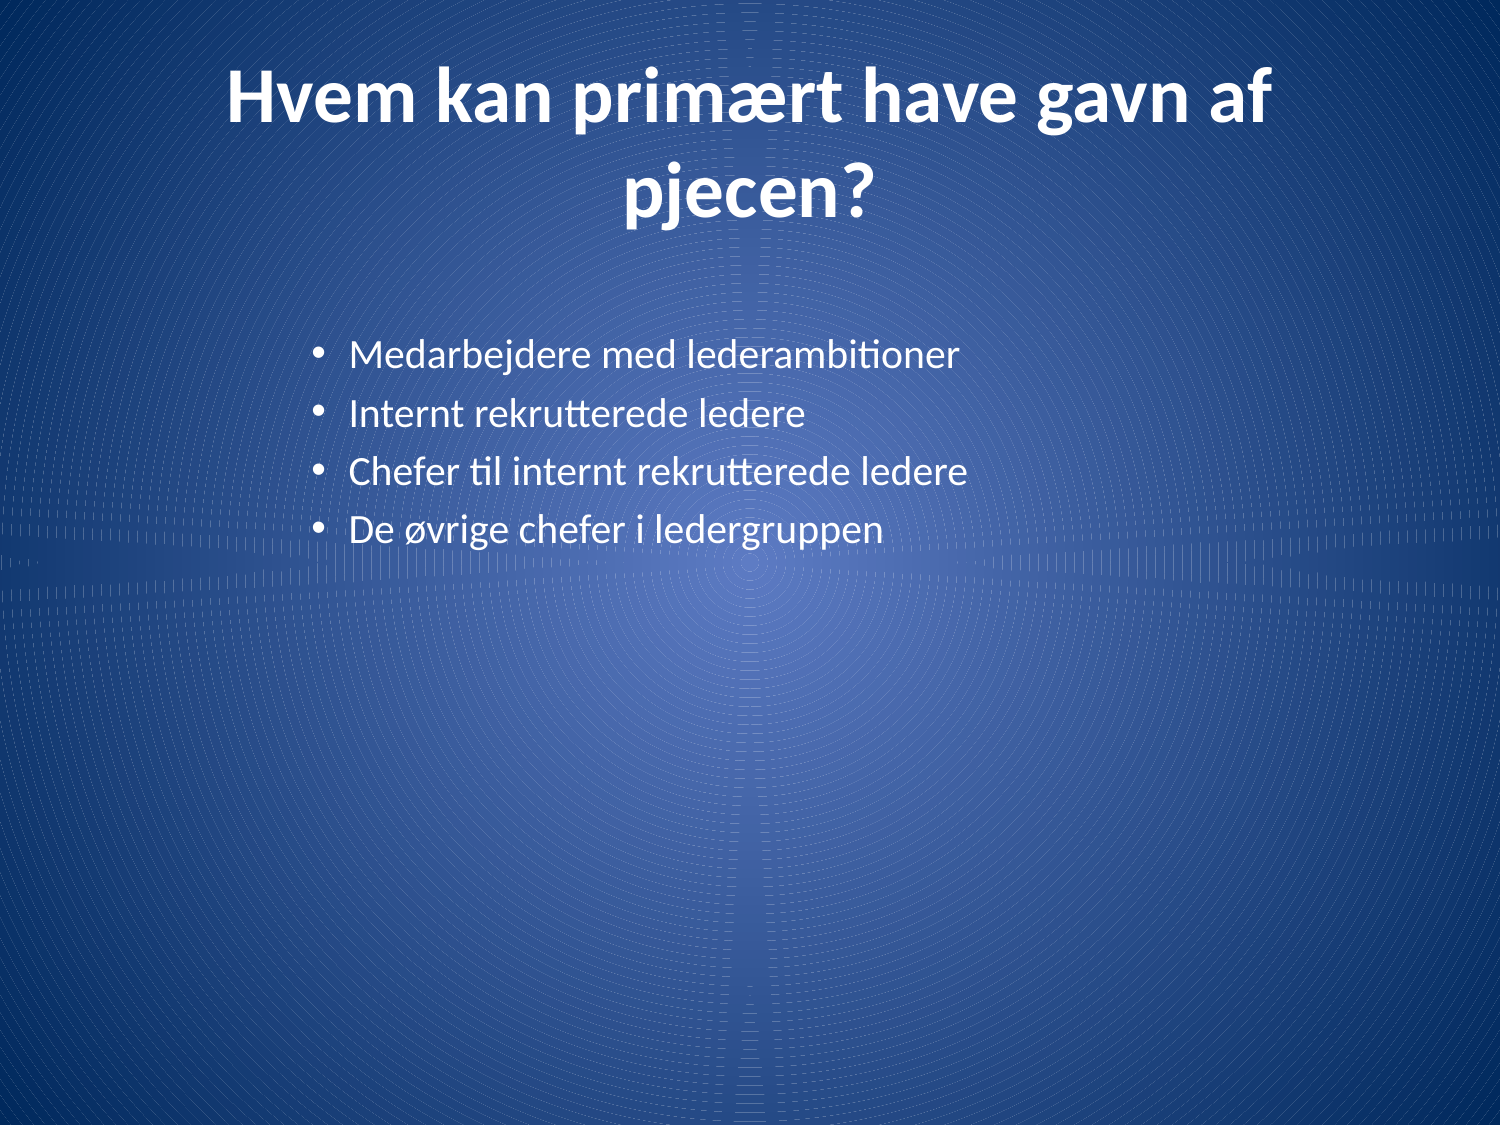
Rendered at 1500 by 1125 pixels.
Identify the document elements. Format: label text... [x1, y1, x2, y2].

list Medarbejdere med lederambitioner Internt rekrutterede ledere Chefer til internt rekrutterede ledere De øvrige chefer i ledergruppen [146, 319, 1354, 859]
title Hvem kan primært have gavn af pjecen? [74, 44, 1426, 233]
